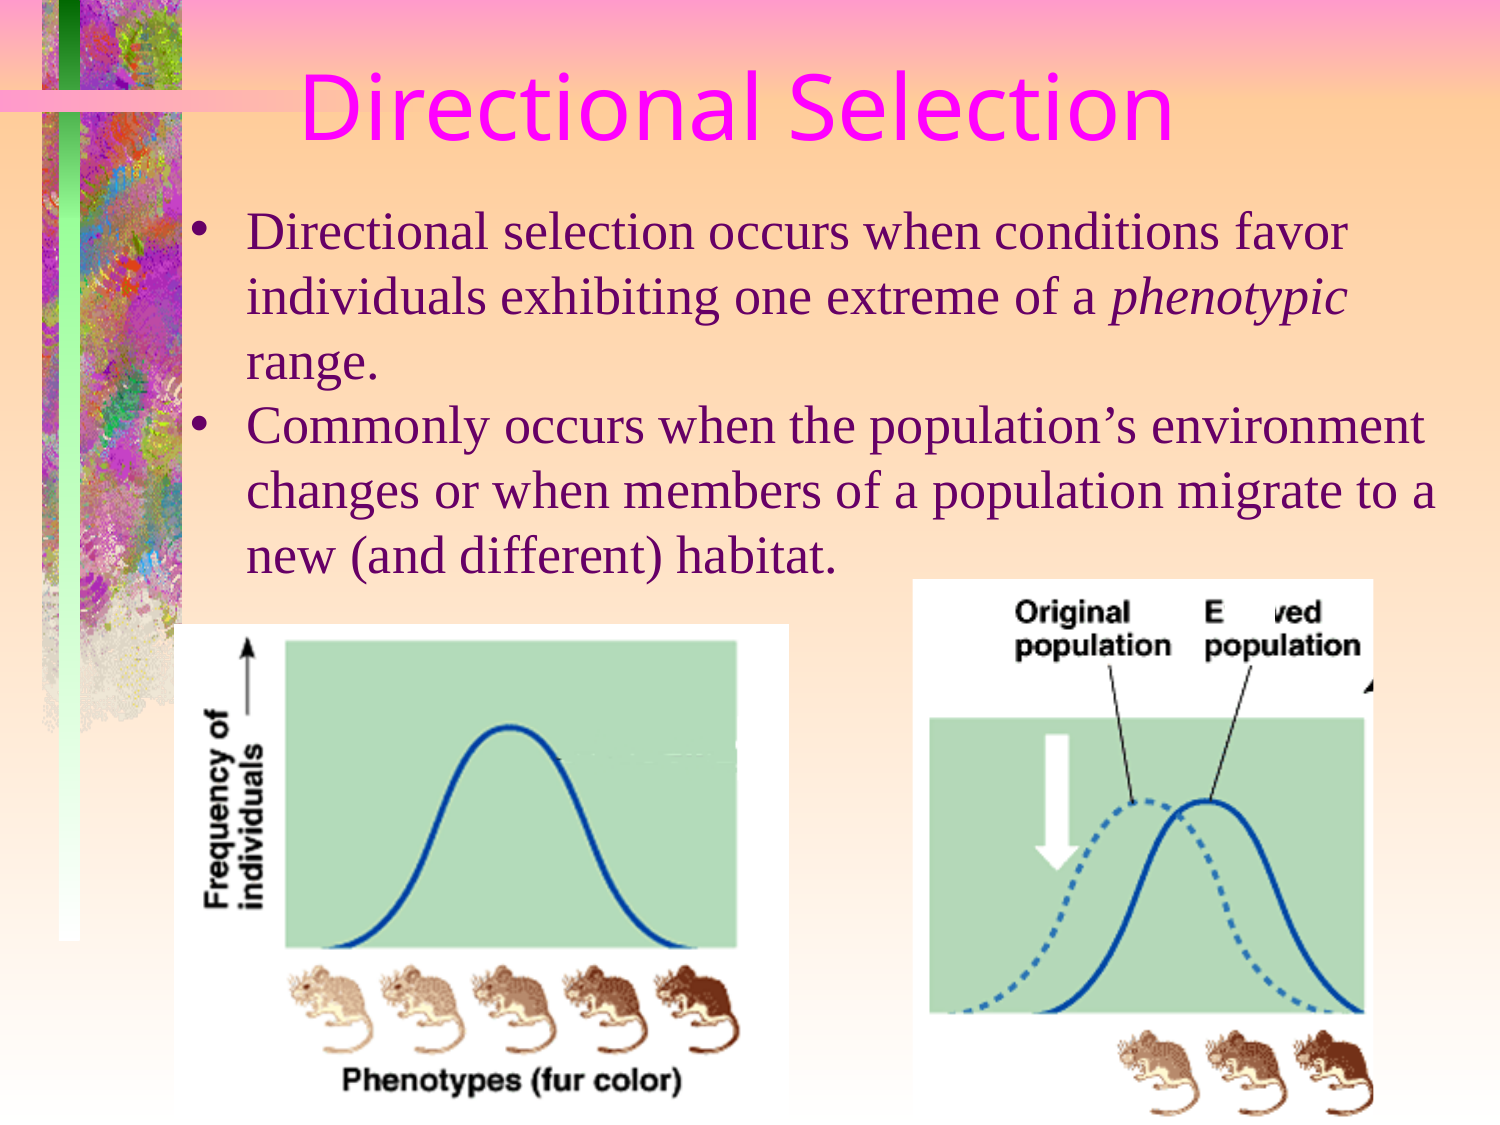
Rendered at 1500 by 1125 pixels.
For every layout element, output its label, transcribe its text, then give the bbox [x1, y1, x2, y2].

picture [42, 111, 59, 821]
picture [80, 163, 790, 1119]
title Directional Selection [74, 44, 1426, 163]
picture [42, 0, 59, 90]
list Directional selection occurs when conditions favor individuals exhibiting one extreme of a phenotypic range. Commonly occurs when the population’s environment changes or when members of a population migrate to a new (and different) habitat. [174, 187, 1500, 588]
picture [80, 0, 182, 44]
picture [912, 579, 1374, 1119]
